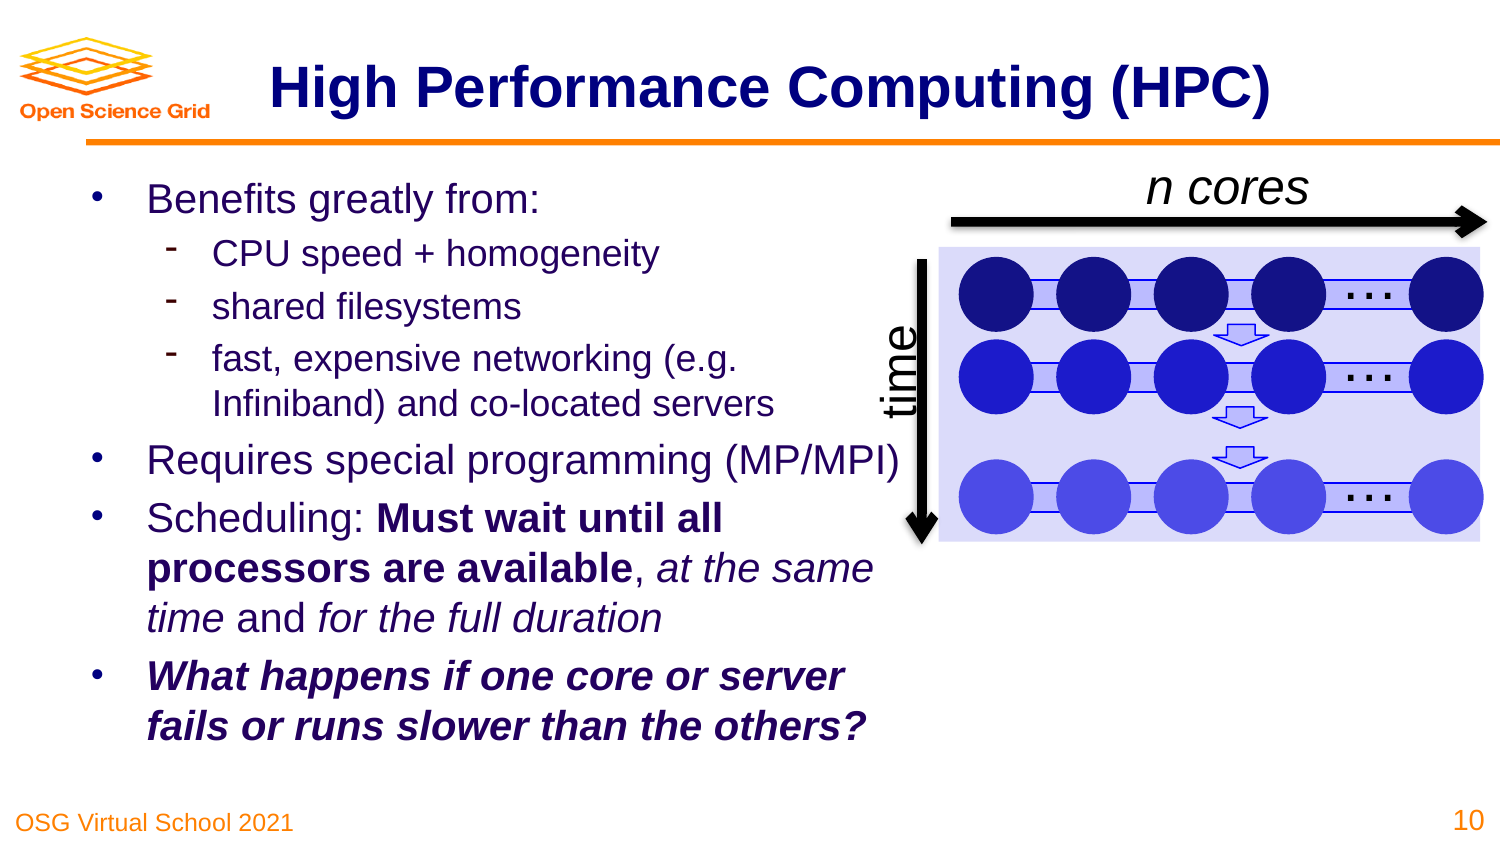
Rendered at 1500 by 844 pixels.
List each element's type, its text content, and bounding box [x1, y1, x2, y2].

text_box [858, 146, 1488, 545]
slide_number 10 [1430, 787, 1500, 844]
title High Performance Computing (HPC) [201, 14, 1342, 155]
list Benefits greatly from: CPU speed + homogeneity shared filesystems fast, expensive networking (e.g. Infiniband) and co-located servers Requires special programming (MP/MPI) Scheduling: Must wait until all processors are available, at the same time and for the full duration What happens if one core or server fails or runs slower than the others? [75, 164, 925, 741]
picture [0, 20, 201, 134]
